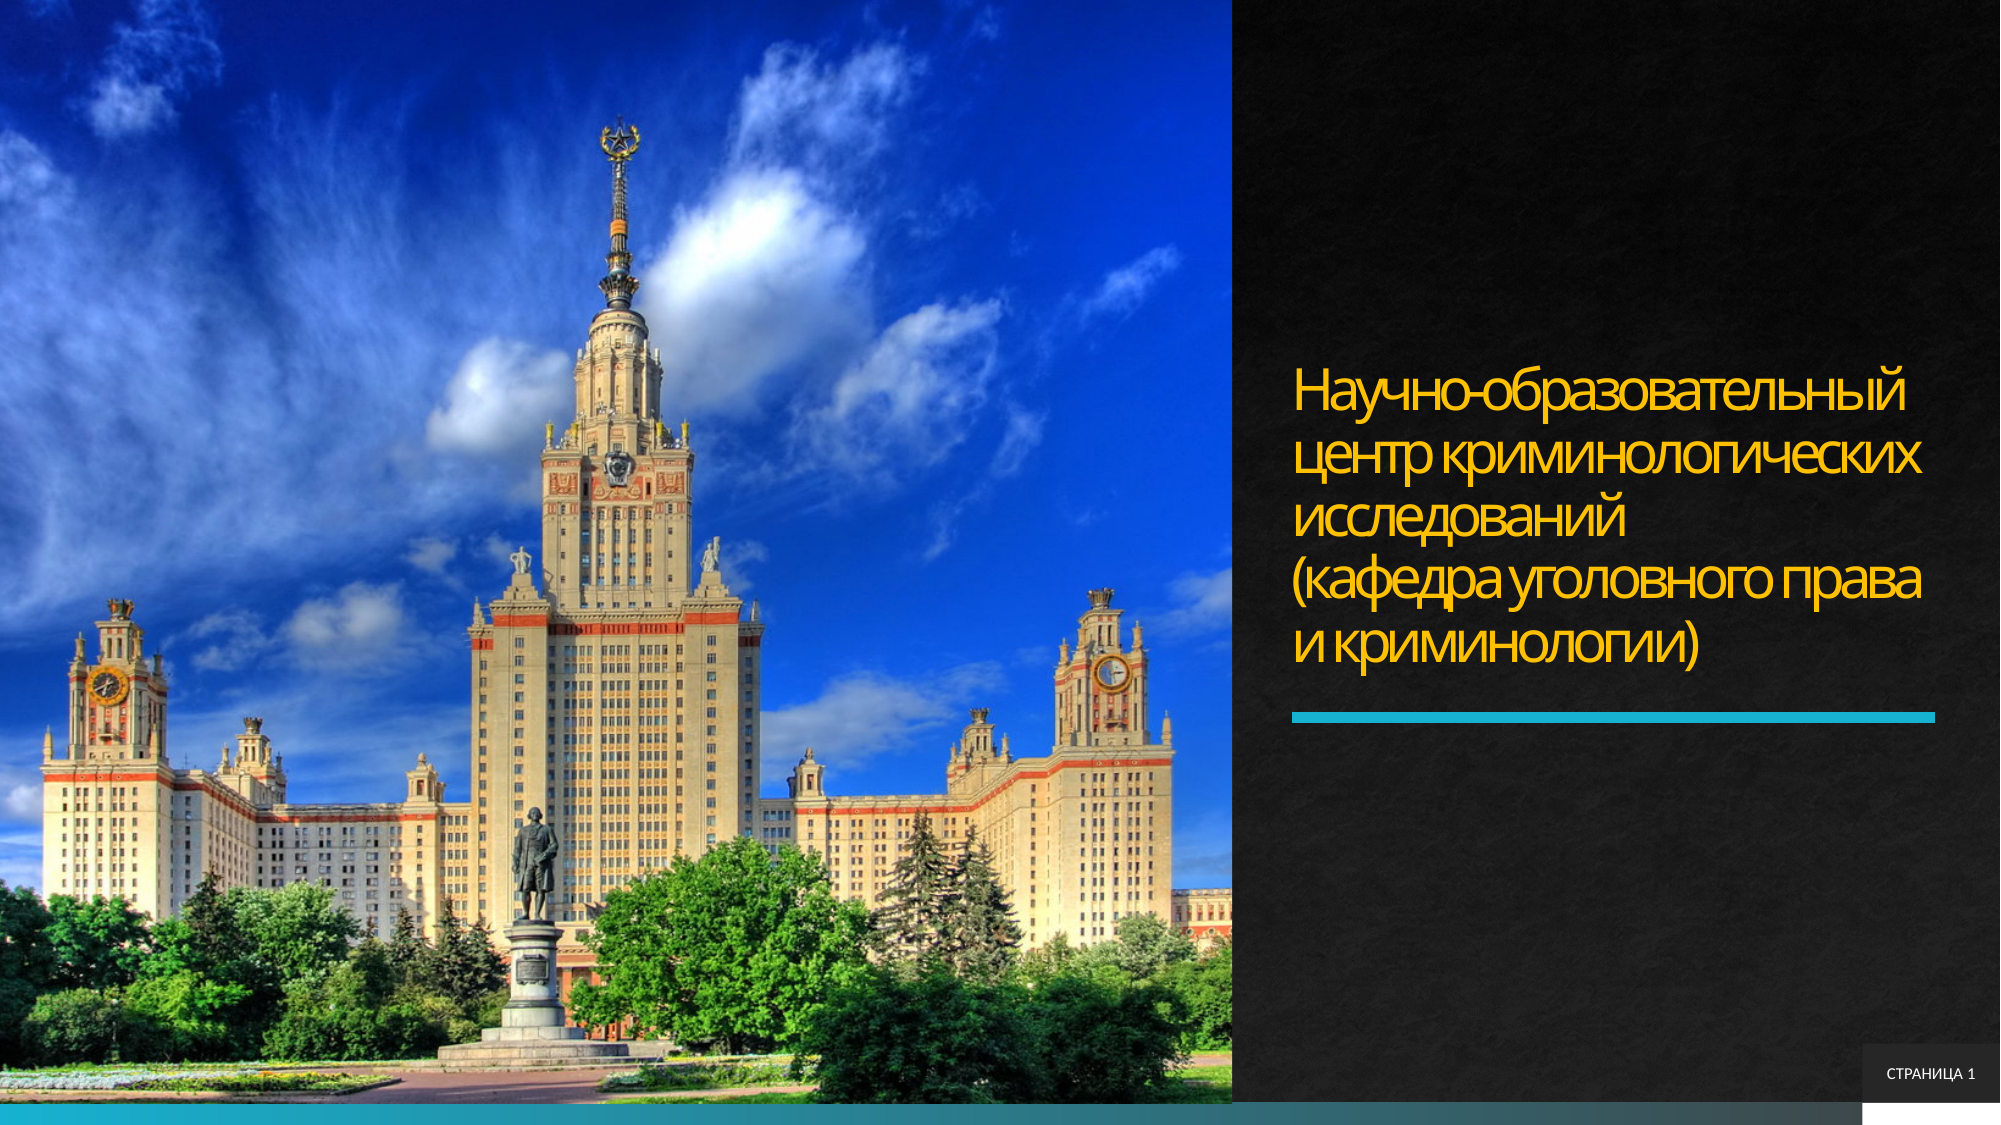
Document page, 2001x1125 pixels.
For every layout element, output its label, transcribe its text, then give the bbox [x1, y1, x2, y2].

picture [0, 0, 2000, 1104]
title Научно-образовательный центр криминологических исследований (кафедра уголовного права и криминологии) [1291, 275, 1936, 675]
slide_number СТРАНИЦА 1 [1862, 1043, 2000, 1103]
